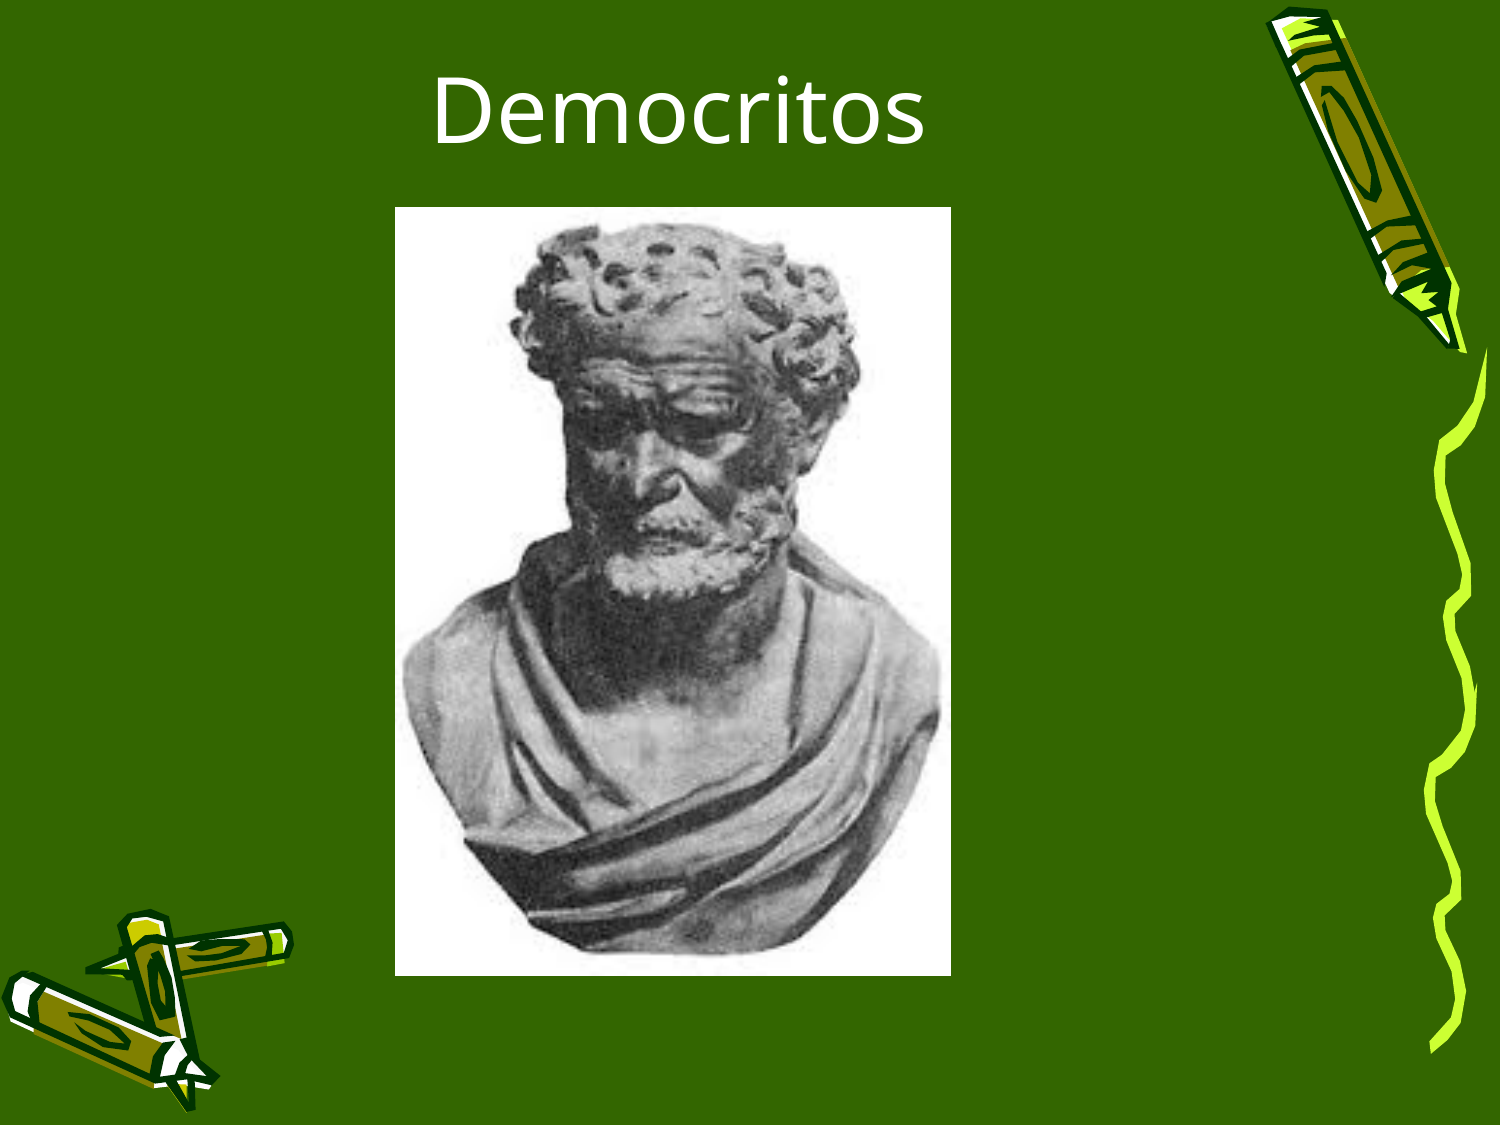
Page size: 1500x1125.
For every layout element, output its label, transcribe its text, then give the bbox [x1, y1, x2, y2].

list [395, 207, 952, 976]
title Democritos [324, 42, 1034, 170]
